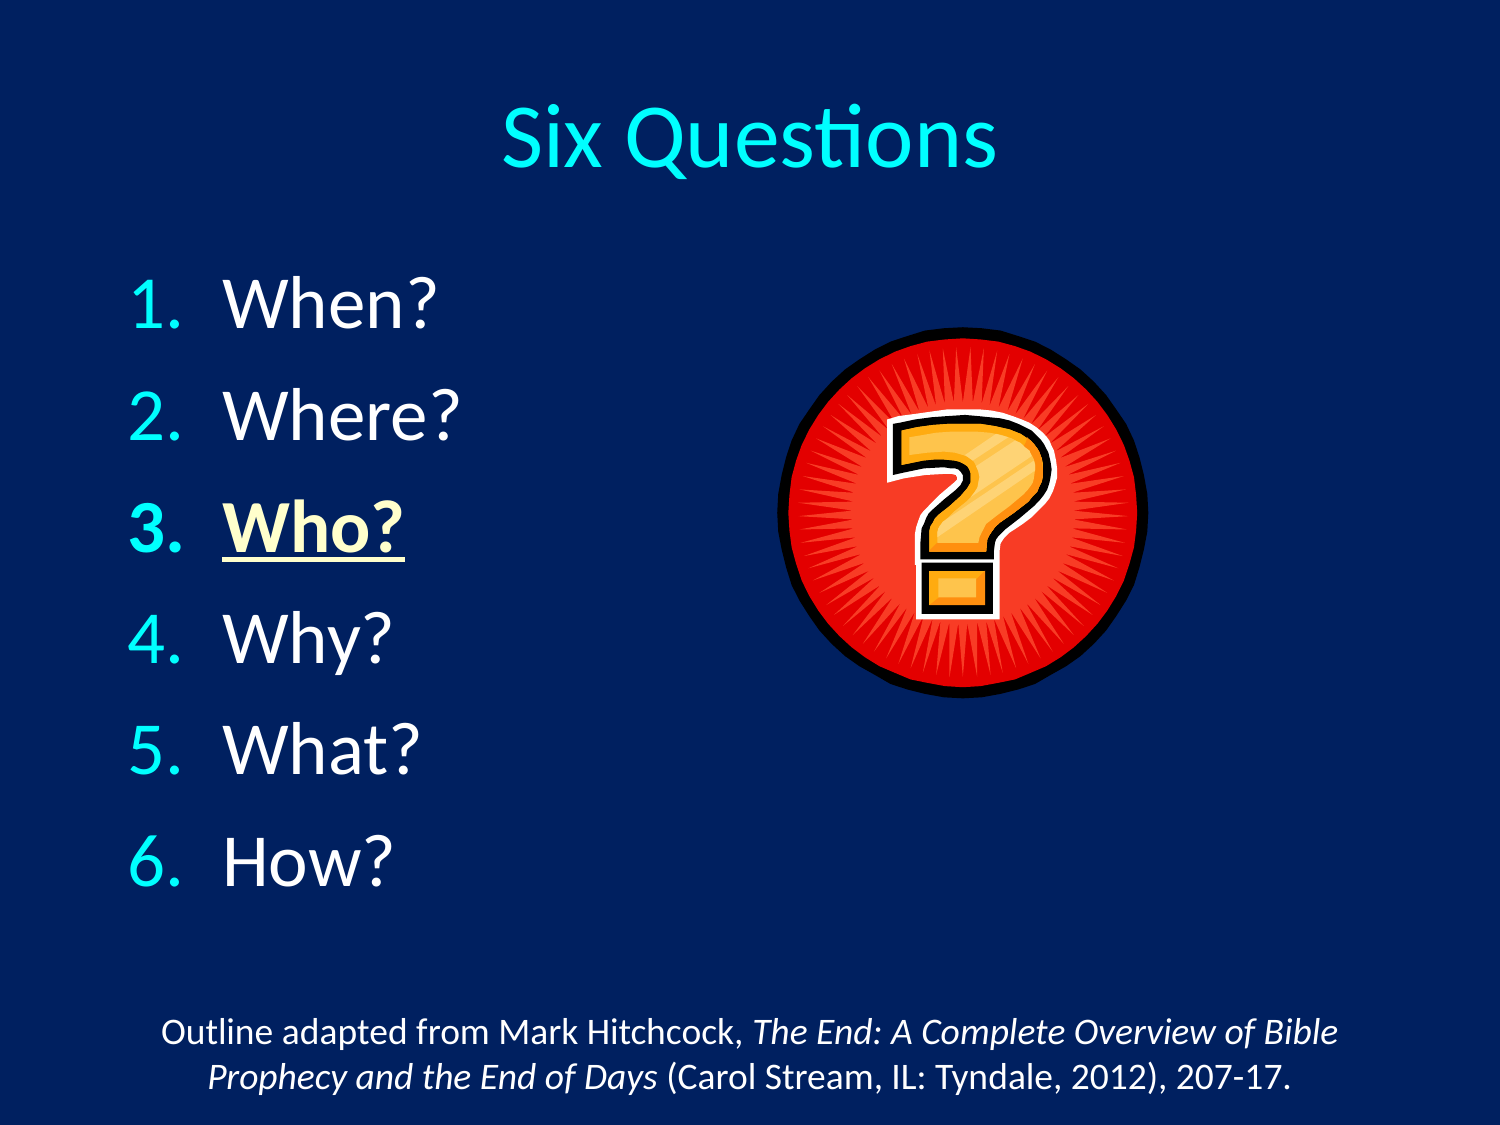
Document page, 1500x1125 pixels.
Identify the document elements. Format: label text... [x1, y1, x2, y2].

list When? Where? Who? Why? What? How? [112, 237, 576, 913]
title Six Questions [112, 37, 1388, 226]
picture [774, 324, 1151, 701]
text_box Outline adapted from Mark Hitchcock, The End: A Complete Overview of Bible Prophecy and the End of Days (Carol Stream, IL: Tyndale, 2012), 207-17. [137, 999, 1363, 1105]
